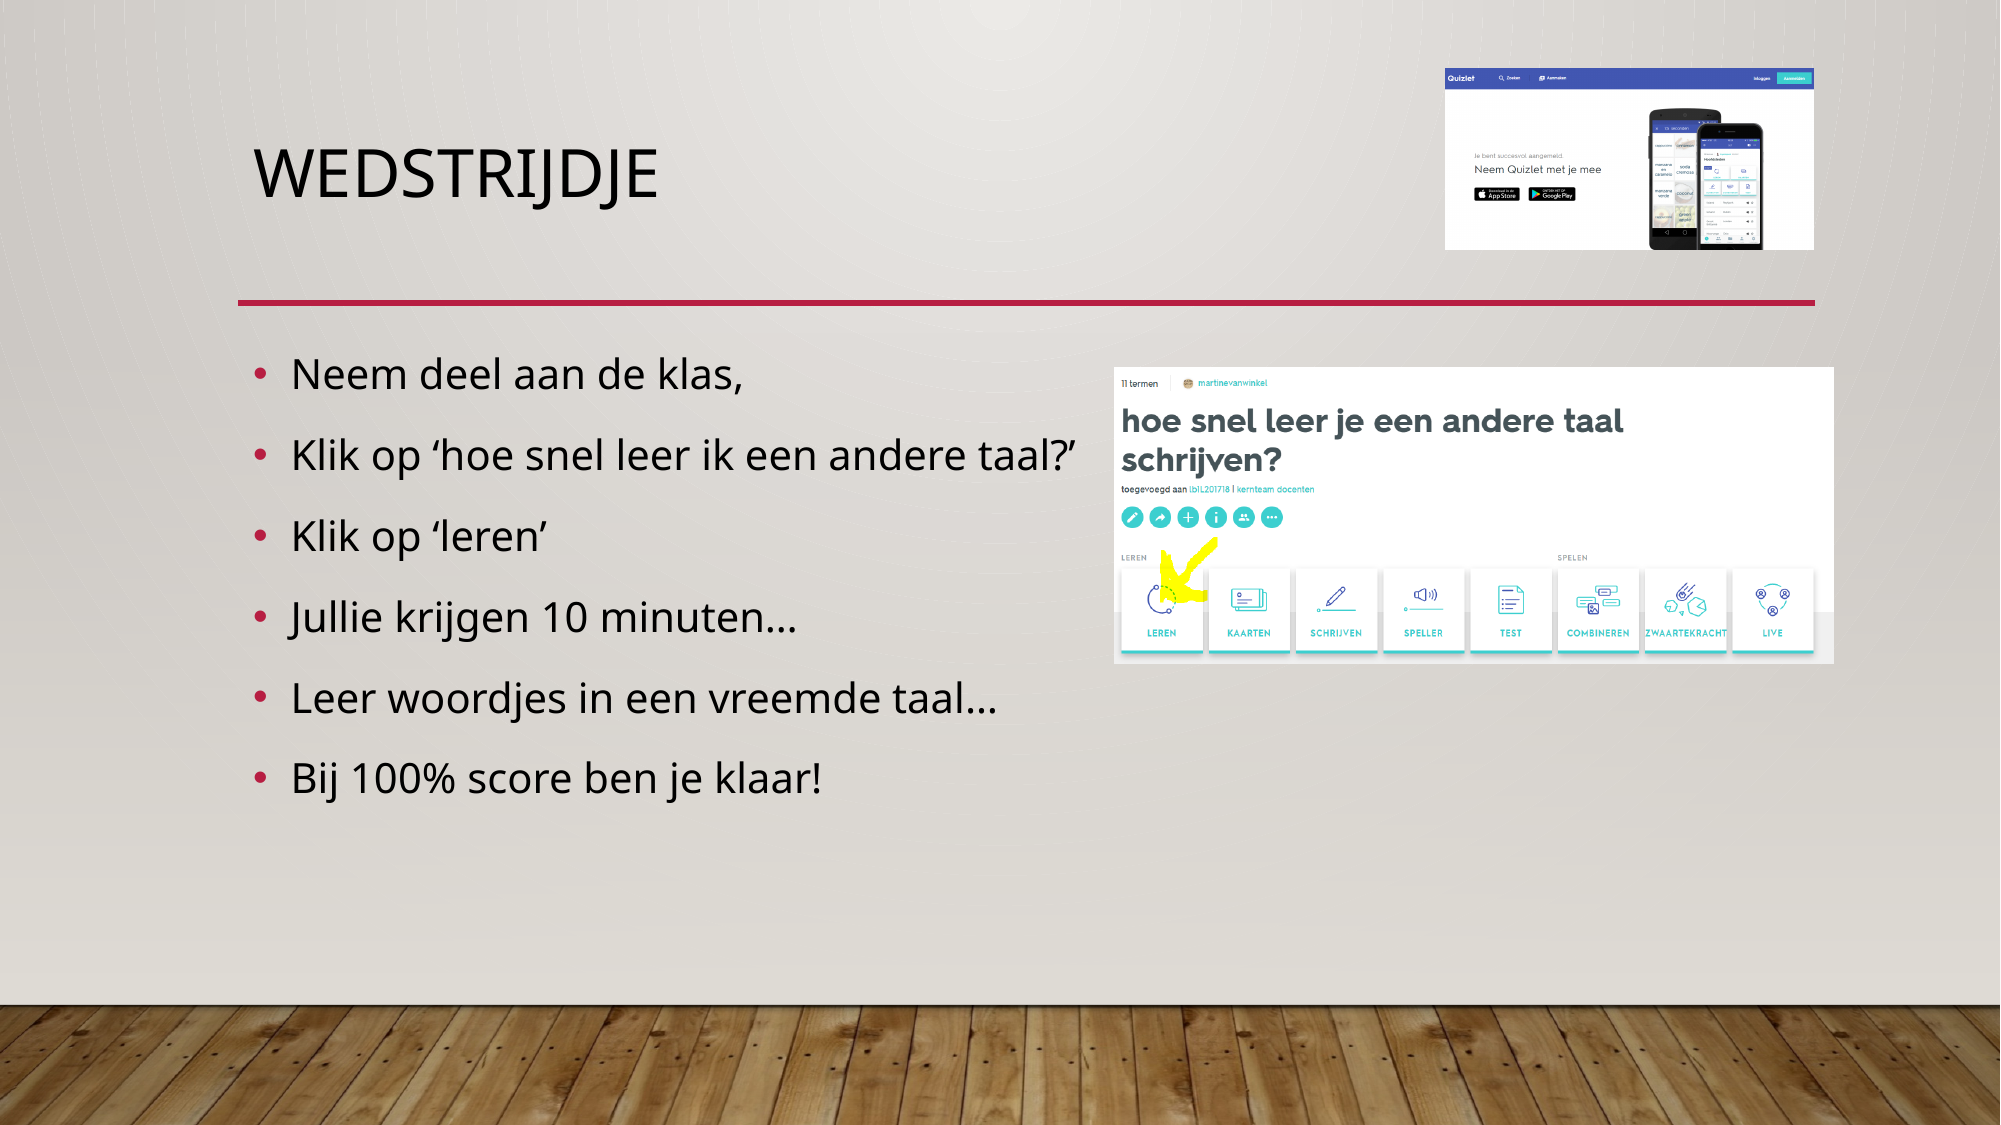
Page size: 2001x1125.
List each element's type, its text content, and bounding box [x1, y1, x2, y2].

picture [1444, 68, 1814, 251]
picture [0, 1005, 2000, 1125]
list Neem deel aan de klas, Klik op ‘hoe snel leer ik een andere taal?’ Klik op ‘leren’ Jullie krijgen 10 minuten… Leer woordjes in een vreemde taal… Bij 100% score ben je klaar! [238, 330, 1814, 897]
picture [1113, 367, 1834, 664]
title wedstrijdje [238, 131, 1814, 305]
